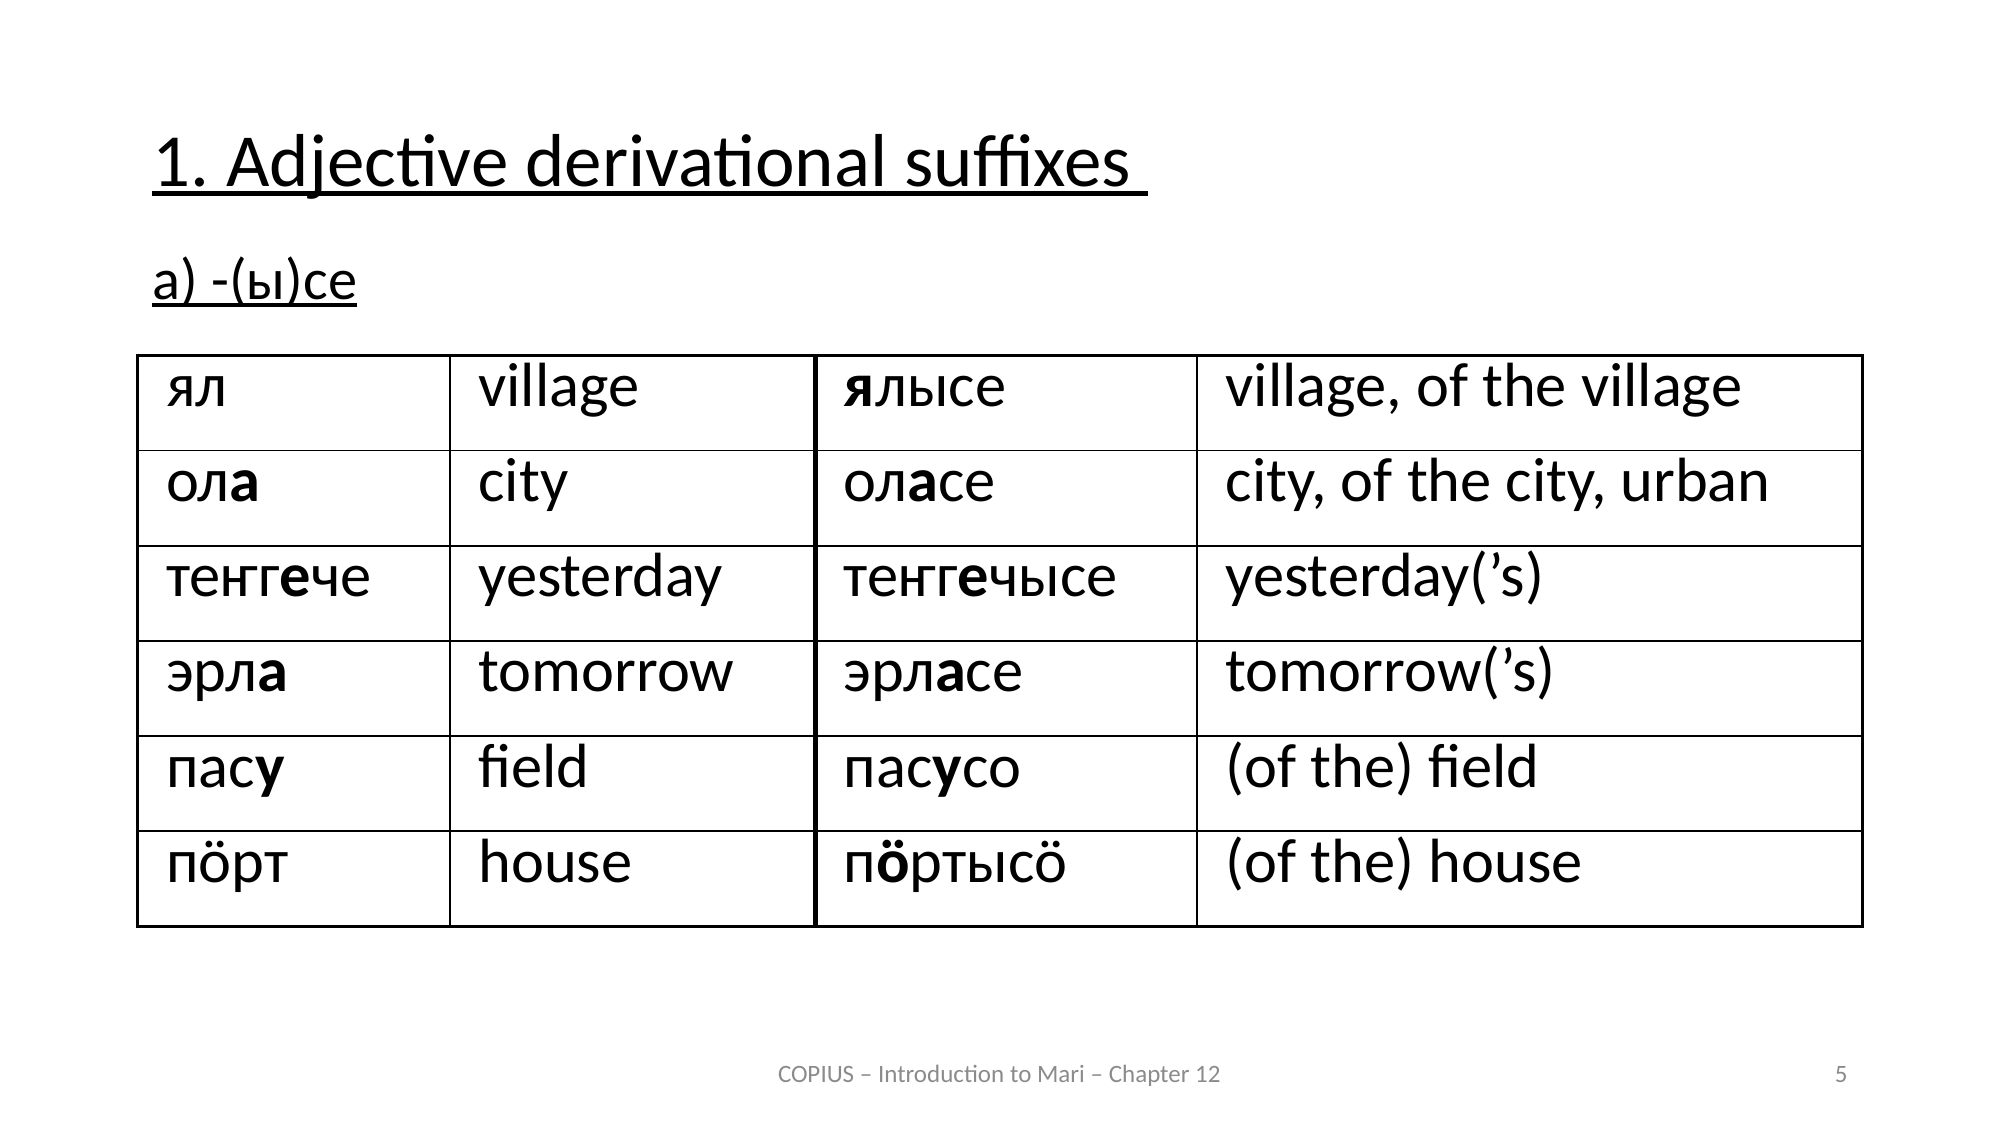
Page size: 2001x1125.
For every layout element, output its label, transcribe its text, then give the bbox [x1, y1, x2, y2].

table_cell эрла [139, 642, 449, 735]
table_header village [451, 357, 813, 450]
list 1. Adjective derivational suffixes [137, 113, 1863, 239]
table_header ялысе [818, 357, 1196, 450]
table_cell ола [139, 451, 449, 545]
footer COPIUS – Introduction to Mari – Chapter 12 [662, 1042, 1338, 1103]
table_cell city, of the city, urban [1198, 451, 1861, 545]
table_cell эрласе [818, 642, 1196, 735]
table_cell теҥгечысе [818, 547, 1196, 640]
text_box a) -(ы)се [137, 249, 1863, 356]
table_cell house [451, 832, 813, 925]
table_header village, of the village [1198, 357, 1861, 450]
table_cell field [451, 737, 813, 830]
table_cell yesterday(’s) [1198, 547, 1861, 640]
table_cell yesterday [451, 547, 813, 640]
table_cell теҥгече [139, 547, 449, 640]
table_cell (of the) field [1198, 737, 1861, 830]
table_cell пӧртысӧ [818, 832, 1196, 925]
table_cell пасу [139, 737, 449, 830]
table_cell пӧрт [139, 832, 449, 925]
table_cell пасусо [818, 737, 1196, 830]
table_header ял [139, 357, 449, 450]
table_cell tomorrow(’s) [1198, 642, 1861, 735]
table_cell (of the) house [1198, 832, 1861, 925]
table_cell city [451, 451, 813, 545]
slide_number 5 [1412, 1042, 1863, 1103]
table_cell оласе [818, 451, 1196, 545]
table_cell tomorrow [451, 642, 813, 735]
